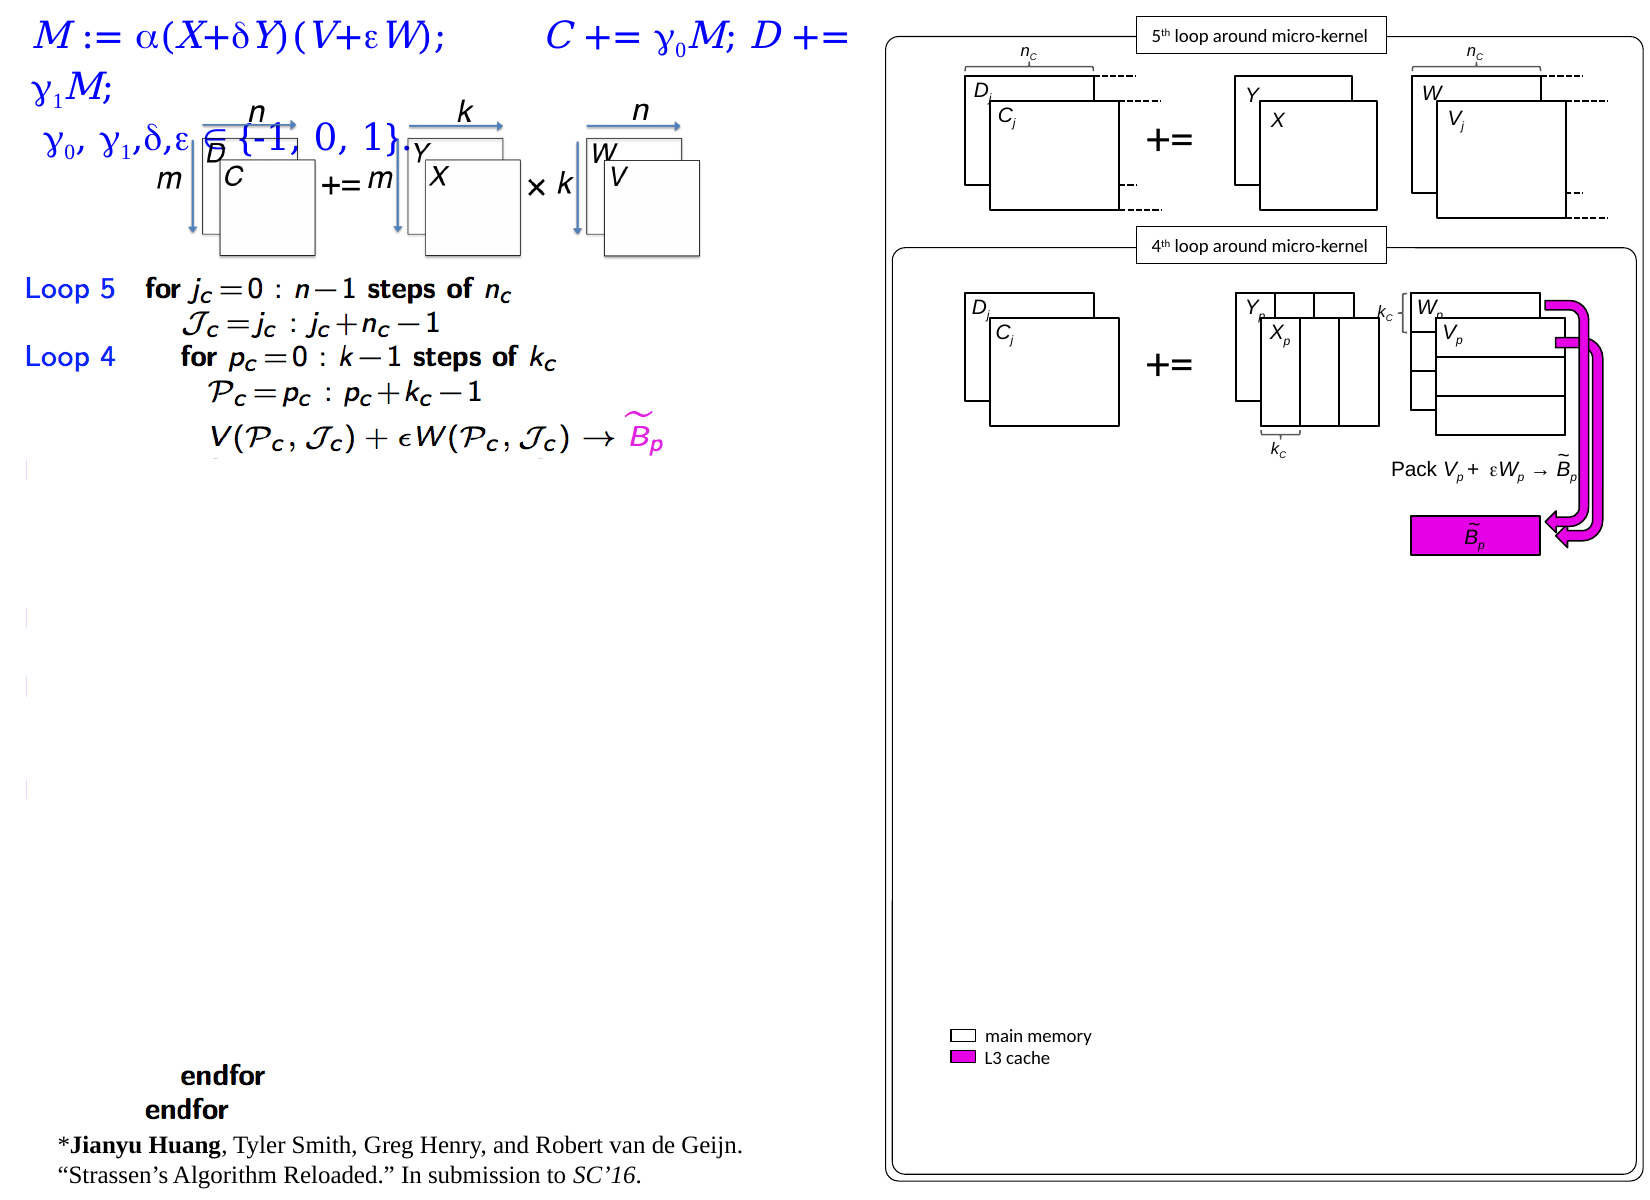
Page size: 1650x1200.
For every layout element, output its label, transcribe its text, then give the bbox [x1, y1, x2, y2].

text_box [982, 93, 1609, 219]
picture [17, 264, 837, 1130]
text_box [957, 68, 1584, 194]
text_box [885, 15, 1644, 1182]
picture [147, 85, 703, 261]
text_box M := a(X+dY)(V+eW); C += g0M; D += g1M; g0, g1,d,e  {-1, 0, 1}. [16, 3, 904, 172]
text_box *Jianyu Huang, Tyler Smith, Greg Henry, and Robert van de Geijn. “Strassen’s Algorithm Reloaded.” In submission to SC’16. [42, 1120, 875, 1200]
